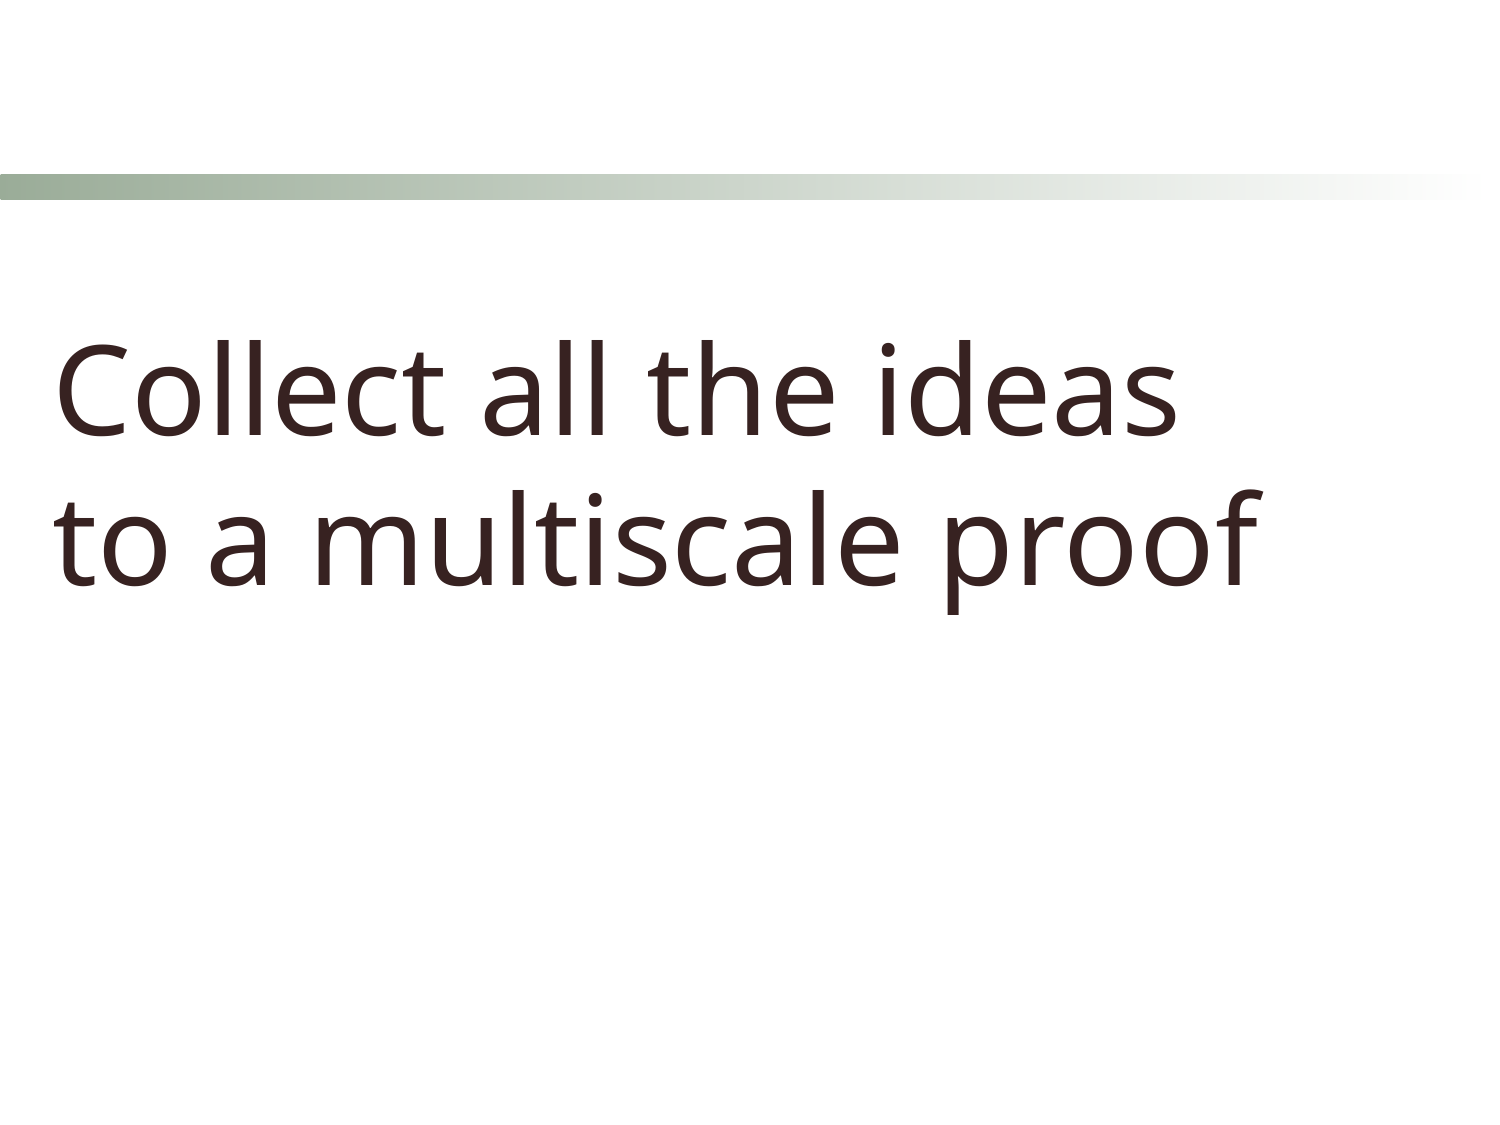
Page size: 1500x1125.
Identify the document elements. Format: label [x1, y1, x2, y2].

text_box [0, 207, 1463, 1125]
text_box [0, 174, 1488, 201]
